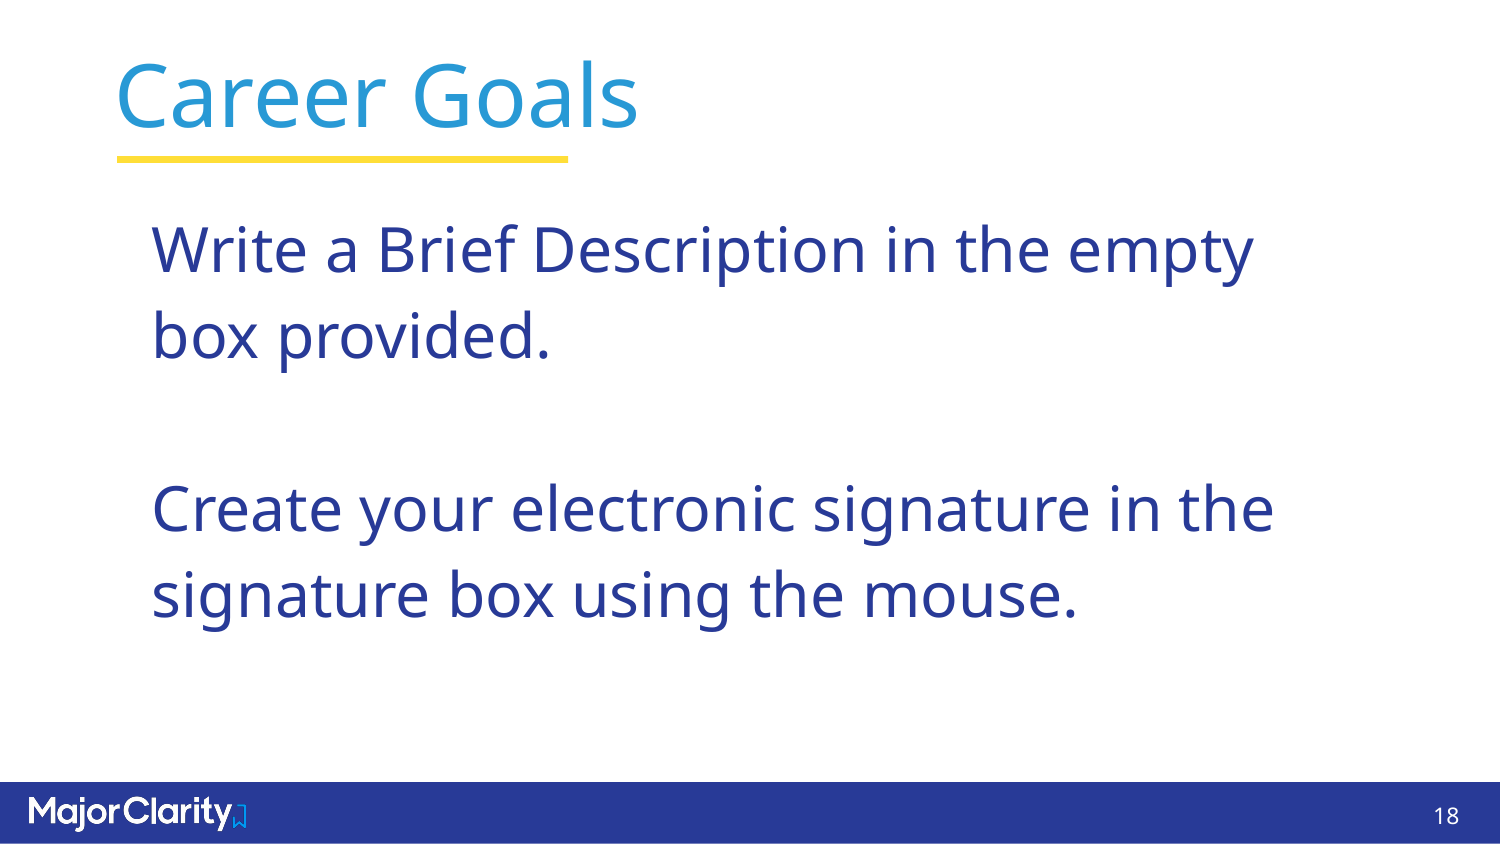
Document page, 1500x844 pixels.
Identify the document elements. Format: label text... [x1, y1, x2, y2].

title Career Goals [103, 17, 1397, 181]
picture [29, 796, 246, 832]
list Write a Brief Description in the empty box provided. Create your electronic signature in the signature box using the mouse. [140, 193, 1356, 745]
